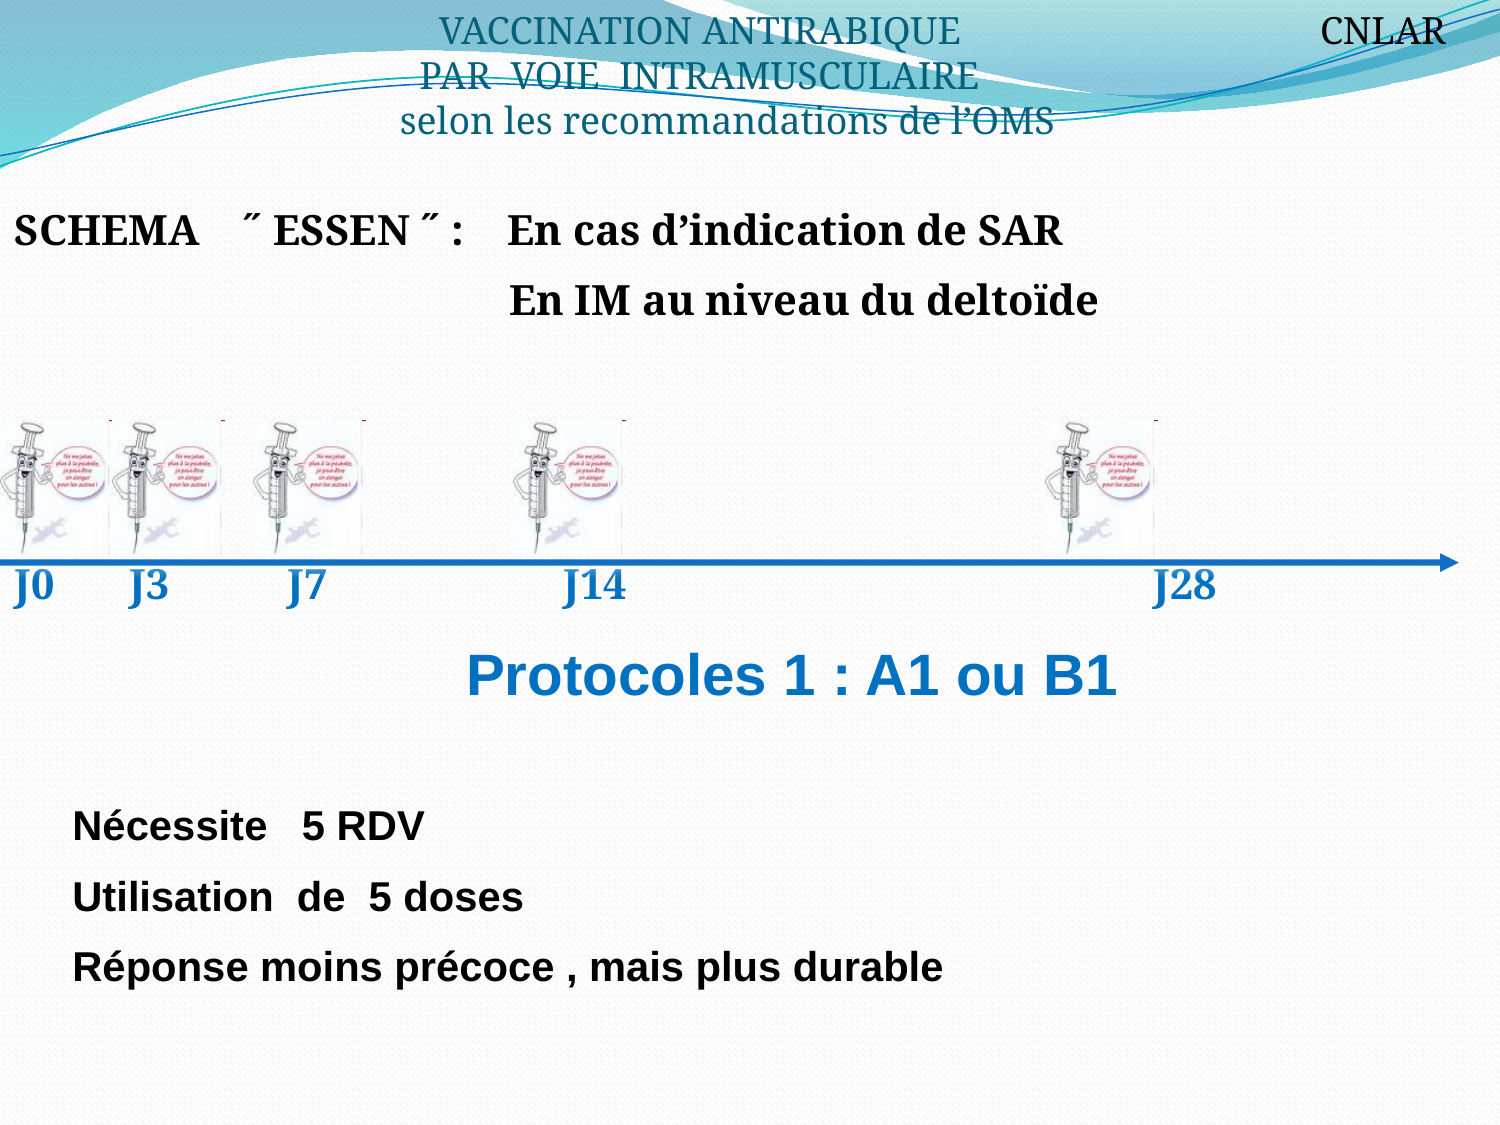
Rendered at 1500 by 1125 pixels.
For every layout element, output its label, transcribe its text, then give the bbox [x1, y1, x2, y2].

text_box SCHEMA ˝ ESSEN ˝ : En cas d’indication de SAR En IM au niveau du deltoïde J0 J3 J7 J14 J28 Protocoles 1 : A1 ou B1 Nécessite 5 RDV Utilisation de 5 doses Réponse moins précoce , mais plus durable [0, 195, 1500, 1069]
picture [513, 420, 627, 556]
picture [0, 420, 225, 556]
text_box [1159, 553, 1459, 572]
text_box VACCINATION ANTIRABIQUE PAR VOIE INTRAMUSCULAIRE selon les recommandations de l’OMS [112, 0, 1412, 150]
picture [1045, 420, 1158, 556]
text_box CNLAR [1305, 0, 1500, 60]
text_box [627, 559, 1044, 566]
text_box [367, 559, 512, 566]
text_box [225, 559, 252, 566]
picture [253, 420, 367, 556]
